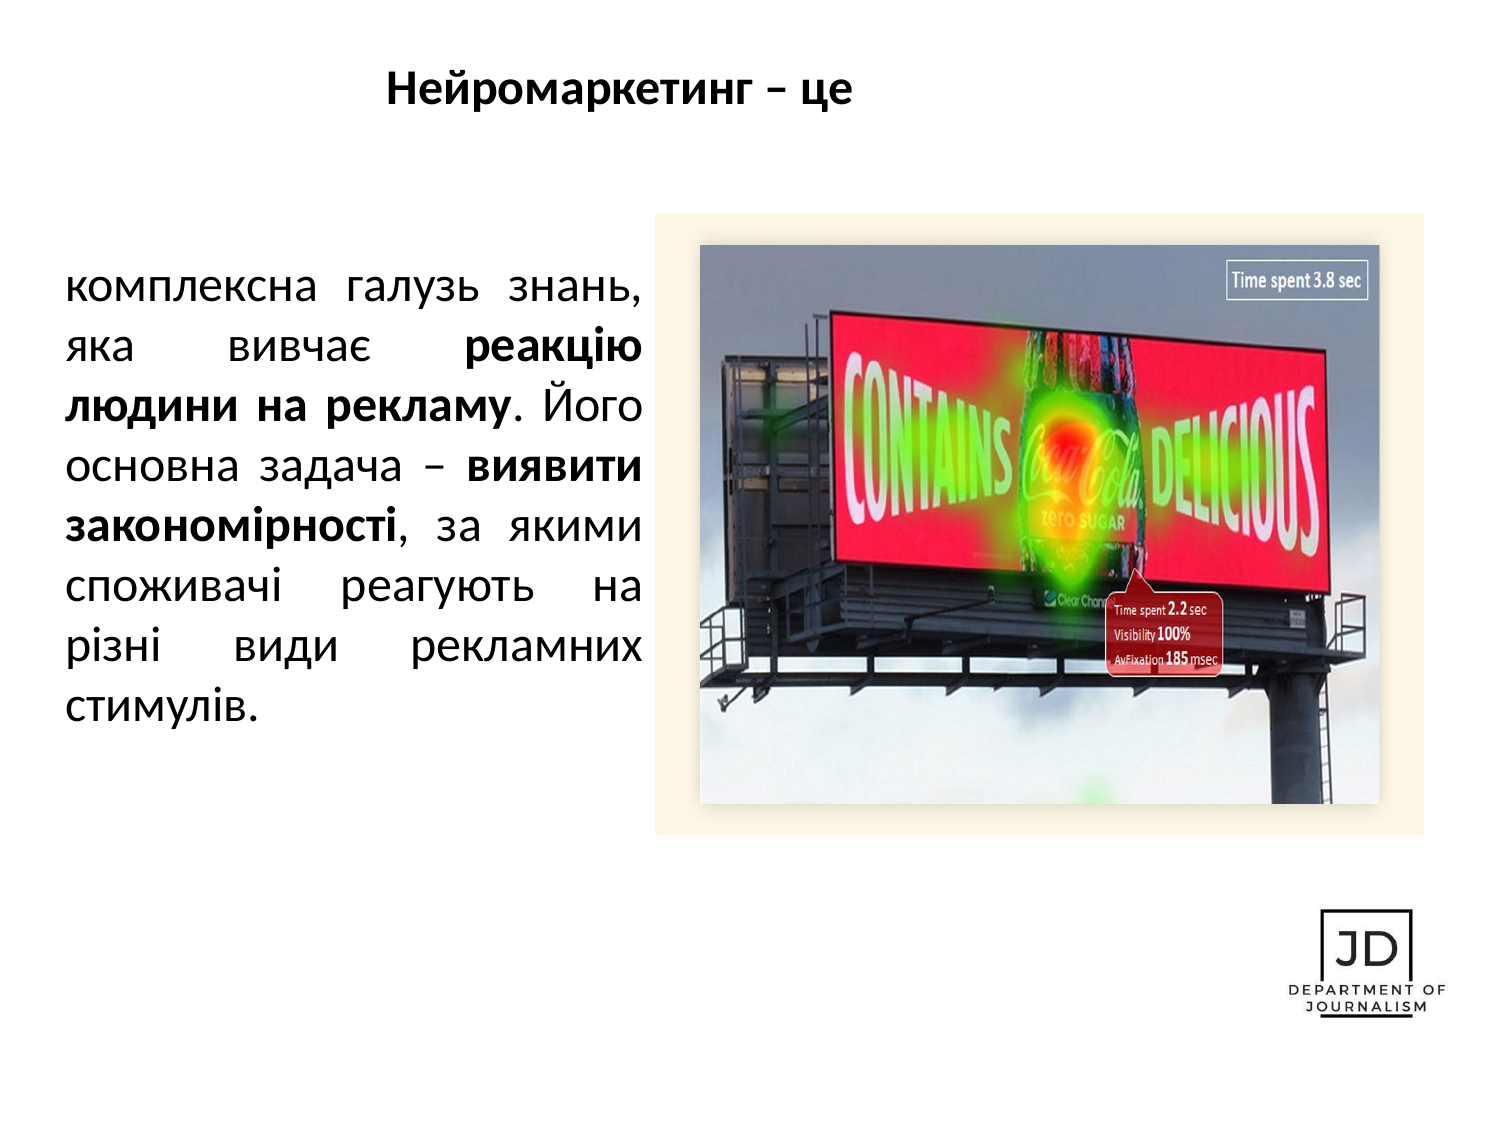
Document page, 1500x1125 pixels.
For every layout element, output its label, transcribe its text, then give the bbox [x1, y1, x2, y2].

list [655, 212, 1424, 835]
title комплексна галузь знань, яка вивчає реакцію людини на рекламу. Його основна задача – виявити закономірності, за якими споживачі реагують на різні види рекламних стимулів. [64, 208, 644, 835]
text_box Нейромаркетинг – це [371, 46, 1105, 122]
text_box [1286, 905, 1448, 1018]
